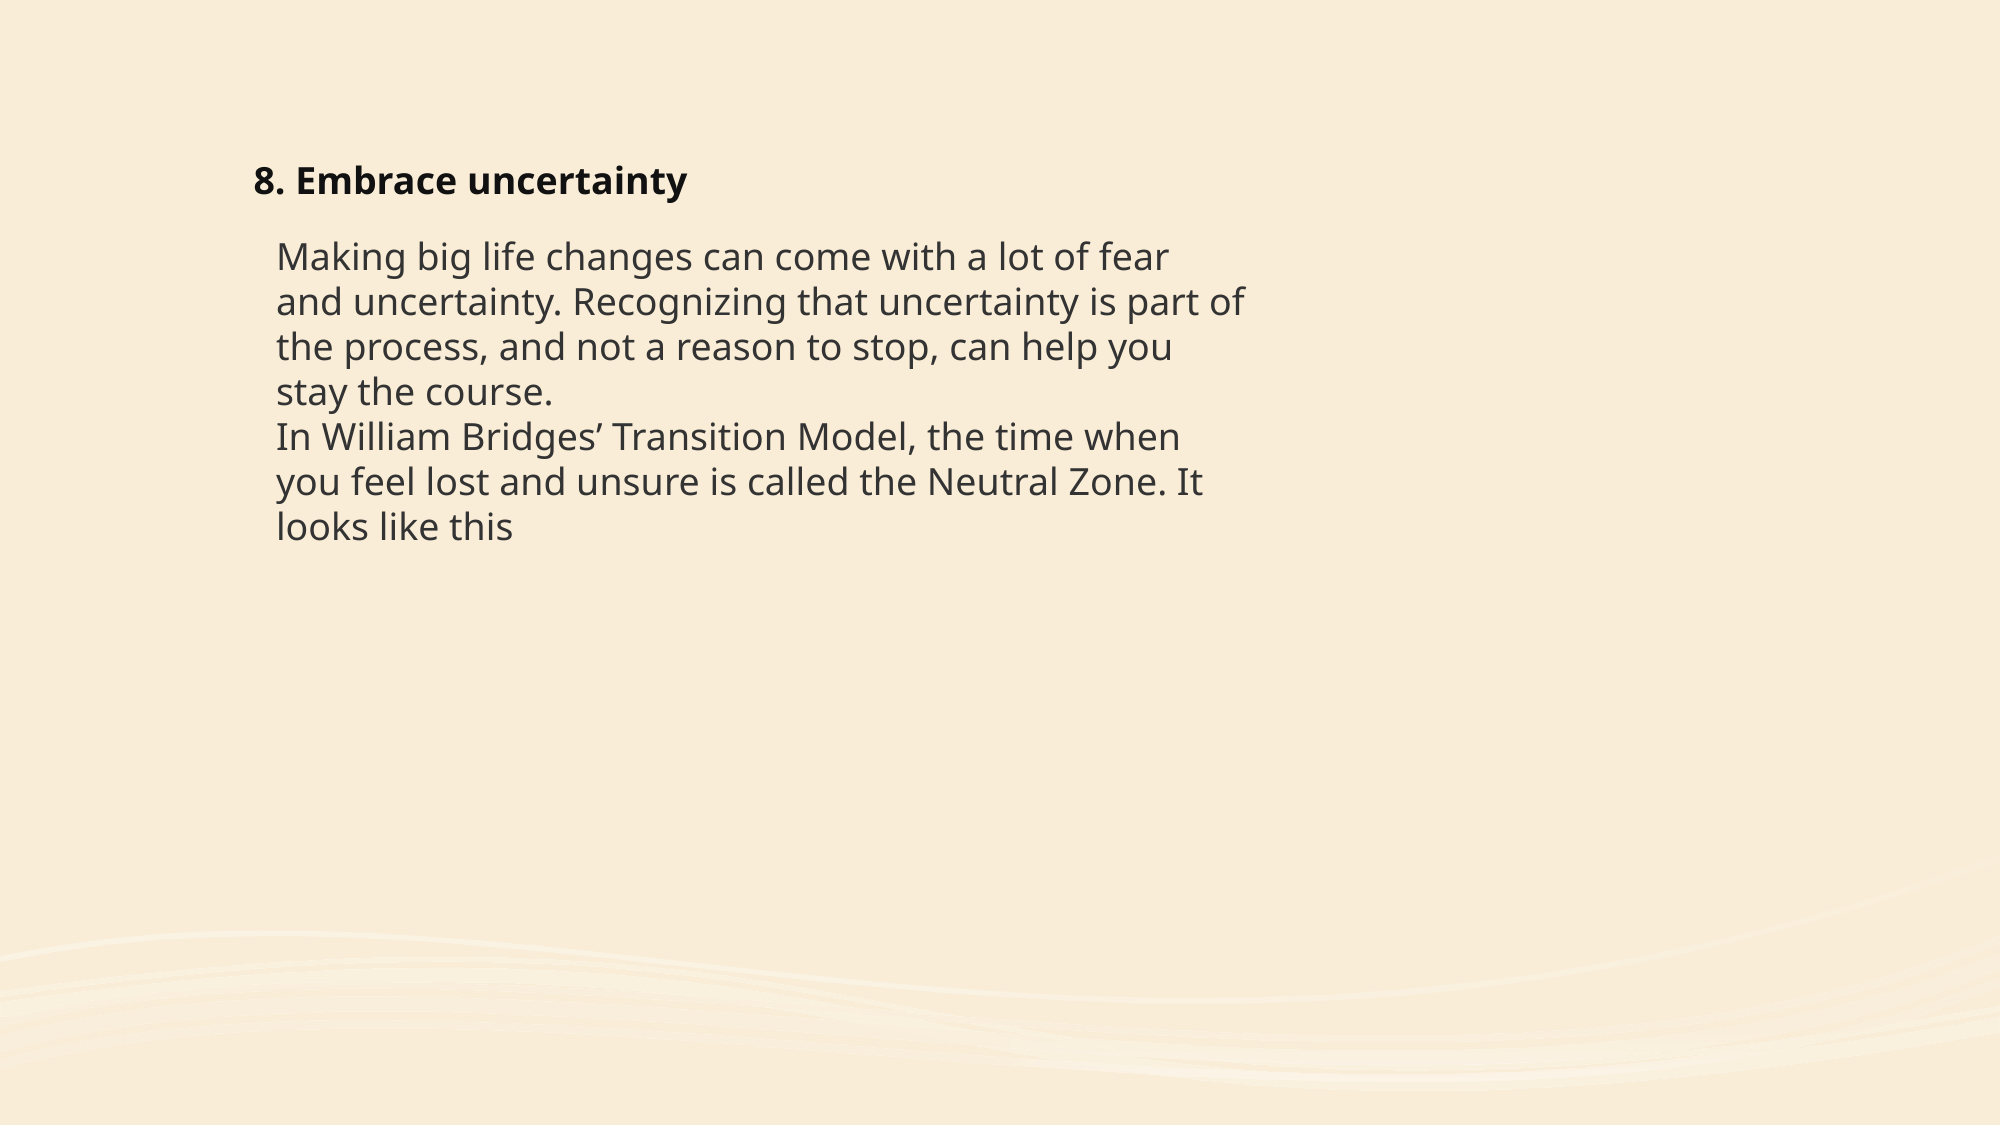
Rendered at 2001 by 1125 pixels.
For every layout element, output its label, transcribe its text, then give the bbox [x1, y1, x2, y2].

text_box 8. Embrace uncertainty [238, 149, 1500, 300]
text_box Making big life changes can come with a lot of fear and uncertainty. Recognizing that uncertainty is part of the process, and not a reason to stop, can help you stay the course. In William Bridges’ Transition Model, the time when you feel lost and unsure is called the Neutral Zone. It looks like this [261, 225, 1262, 556]
